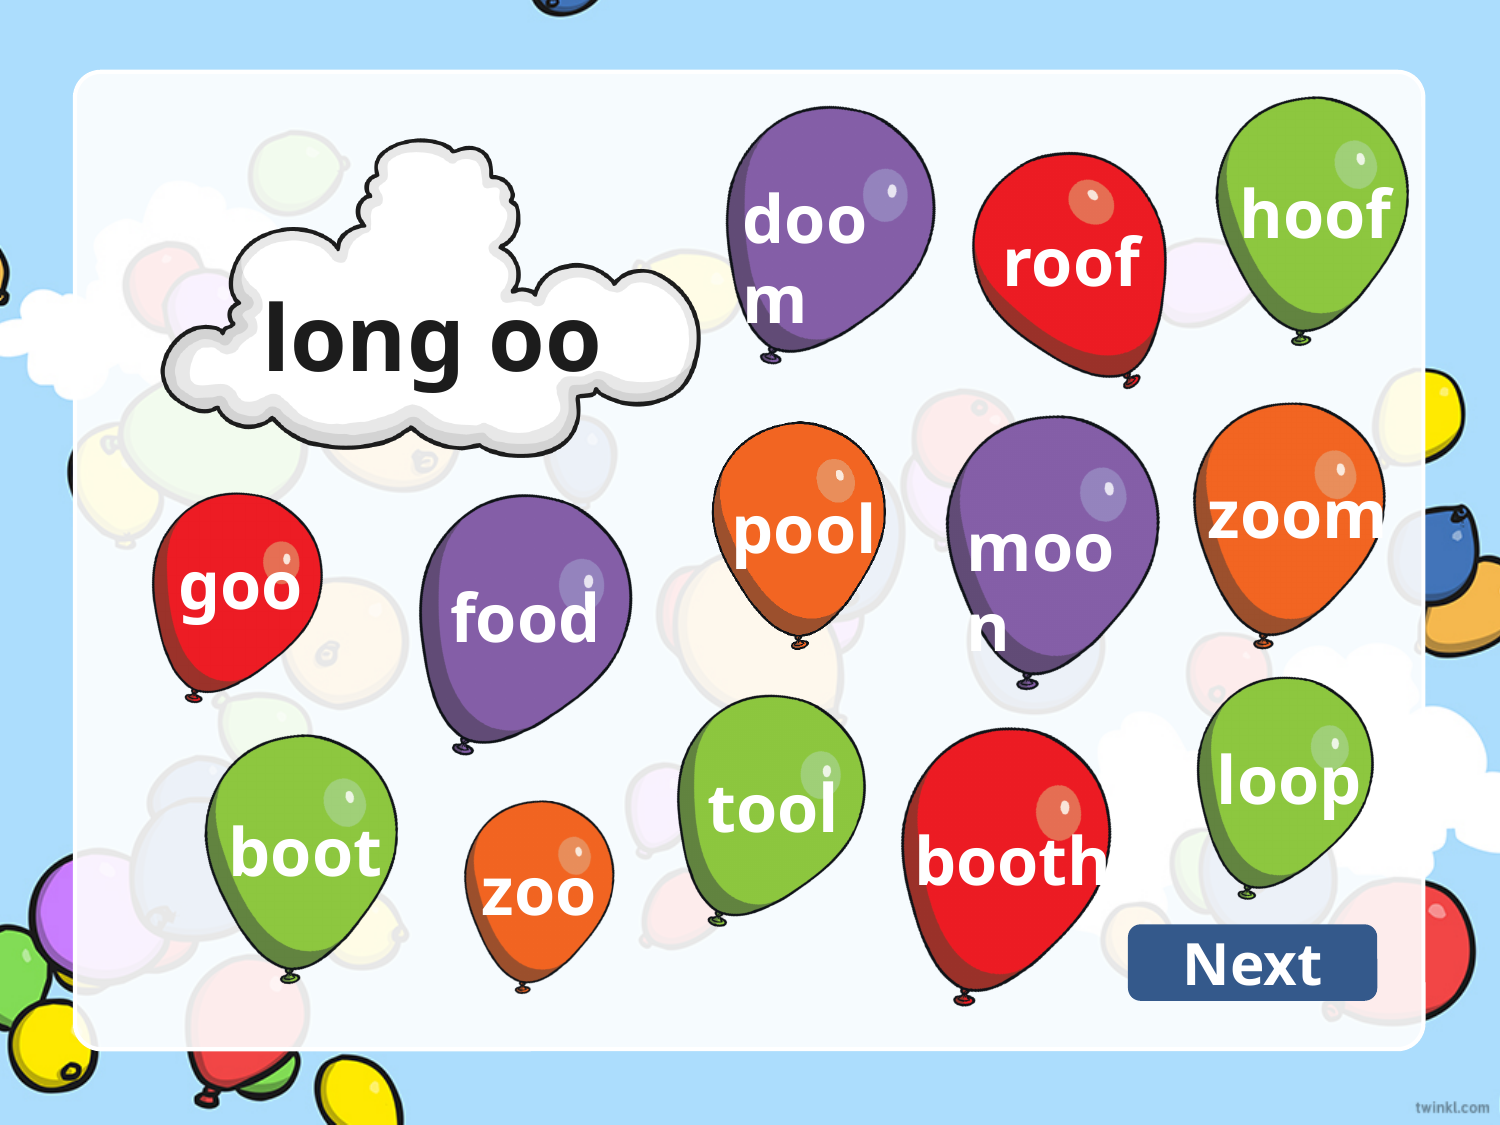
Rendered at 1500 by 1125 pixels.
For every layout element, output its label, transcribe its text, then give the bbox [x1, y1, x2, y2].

text_box Next [1136, 923, 1379, 1002]
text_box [890, 729, 1136, 1022]
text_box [1211, 96, 1420, 353]
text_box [1186, 401, 1426, 658]
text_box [664, 700, 918, 950]
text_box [201, 734, 409, 991]
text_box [459, 800, 696, 1000]
picture [0, 0, 1500, 1125]
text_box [983, 148, 1184, 405]
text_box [1184, 682, 1394, 918]
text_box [142, 489, 360, 715]
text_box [938, 414, 1159, 699]
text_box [160, 138, 886, 458]
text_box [712, 102, 935, 380]
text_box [402, 502, 673, 784]
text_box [709, 421, 931, 655]
